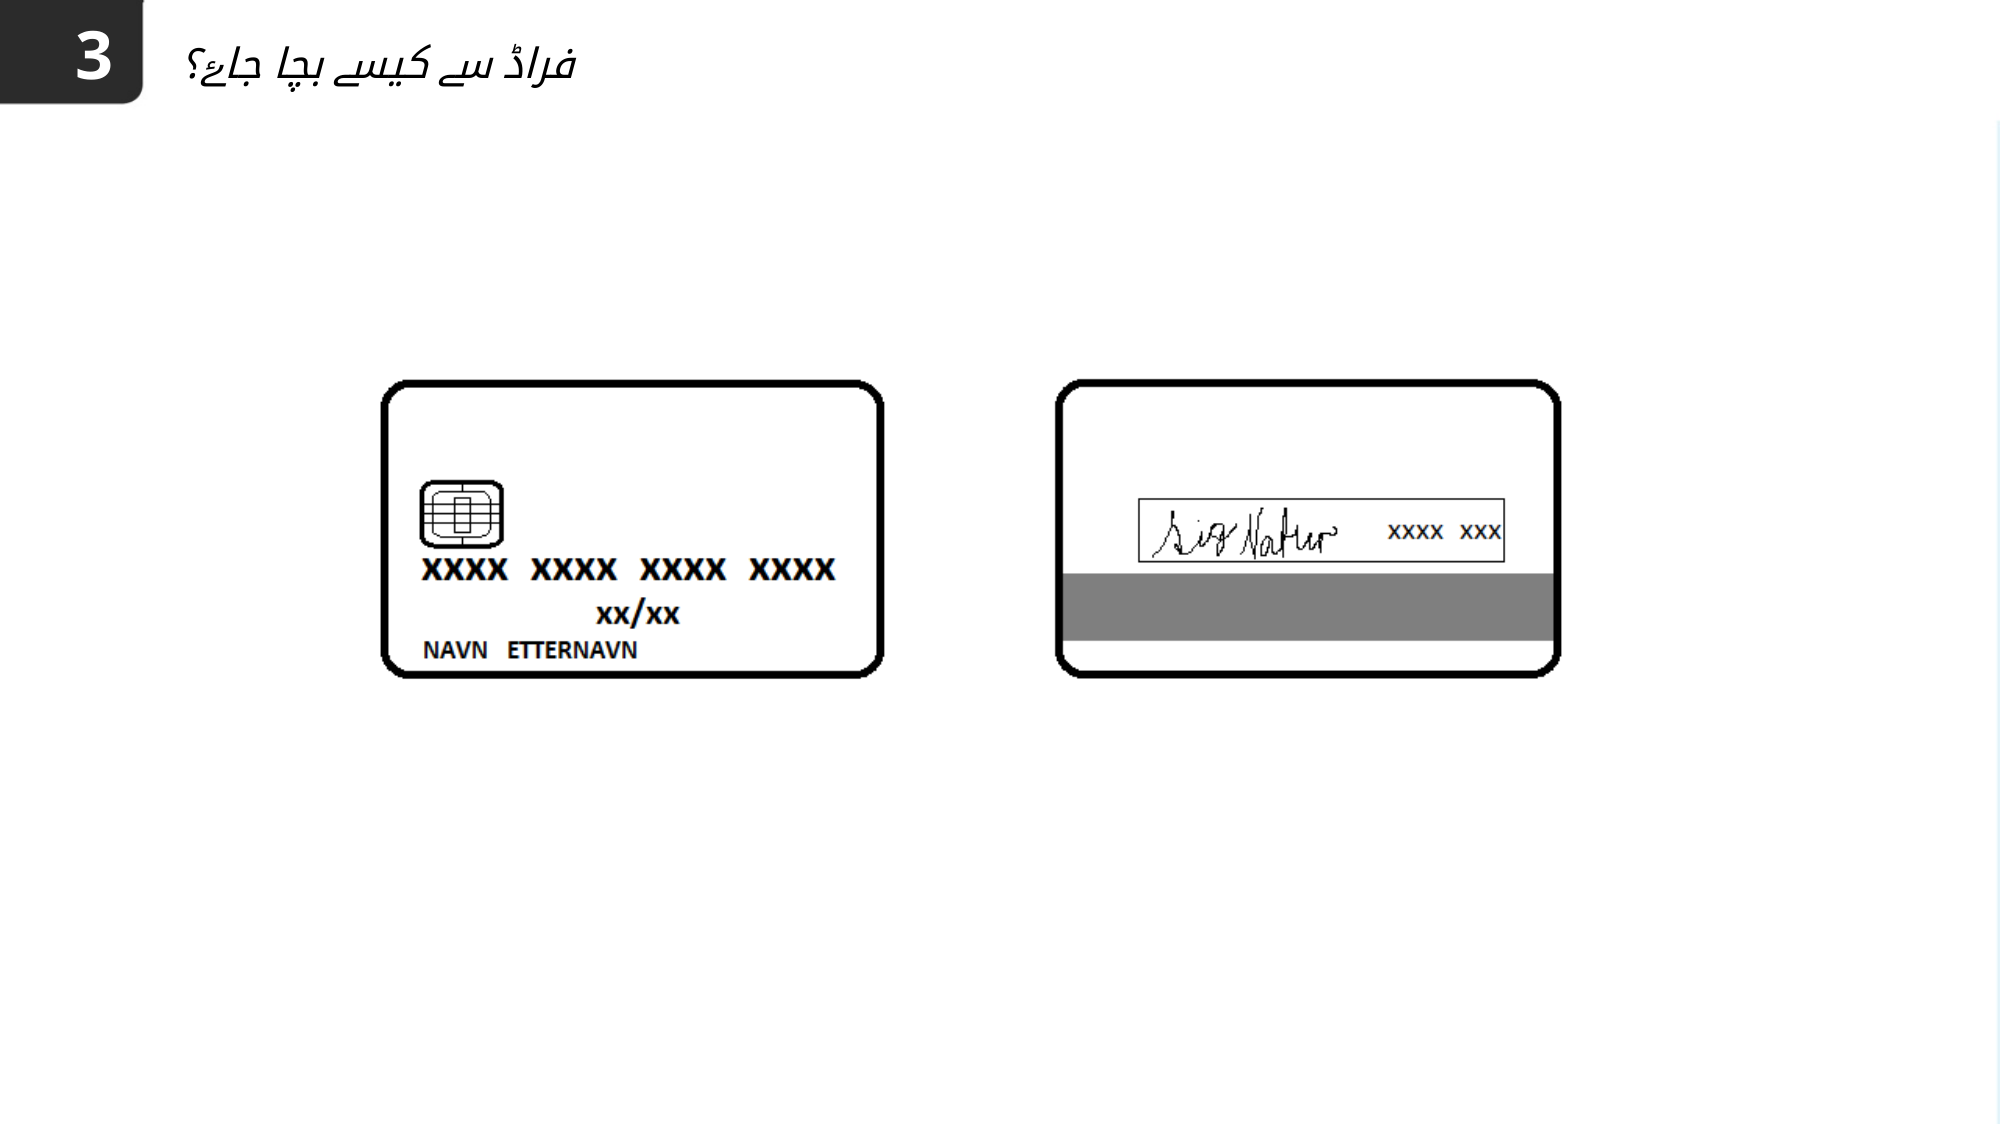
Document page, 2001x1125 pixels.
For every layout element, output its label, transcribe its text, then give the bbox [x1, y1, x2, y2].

title فراڈ سے کیسے بچا جاۓ؟ [165, 34, 1864, 95]
picture [0, 0, 2000, 1124]
